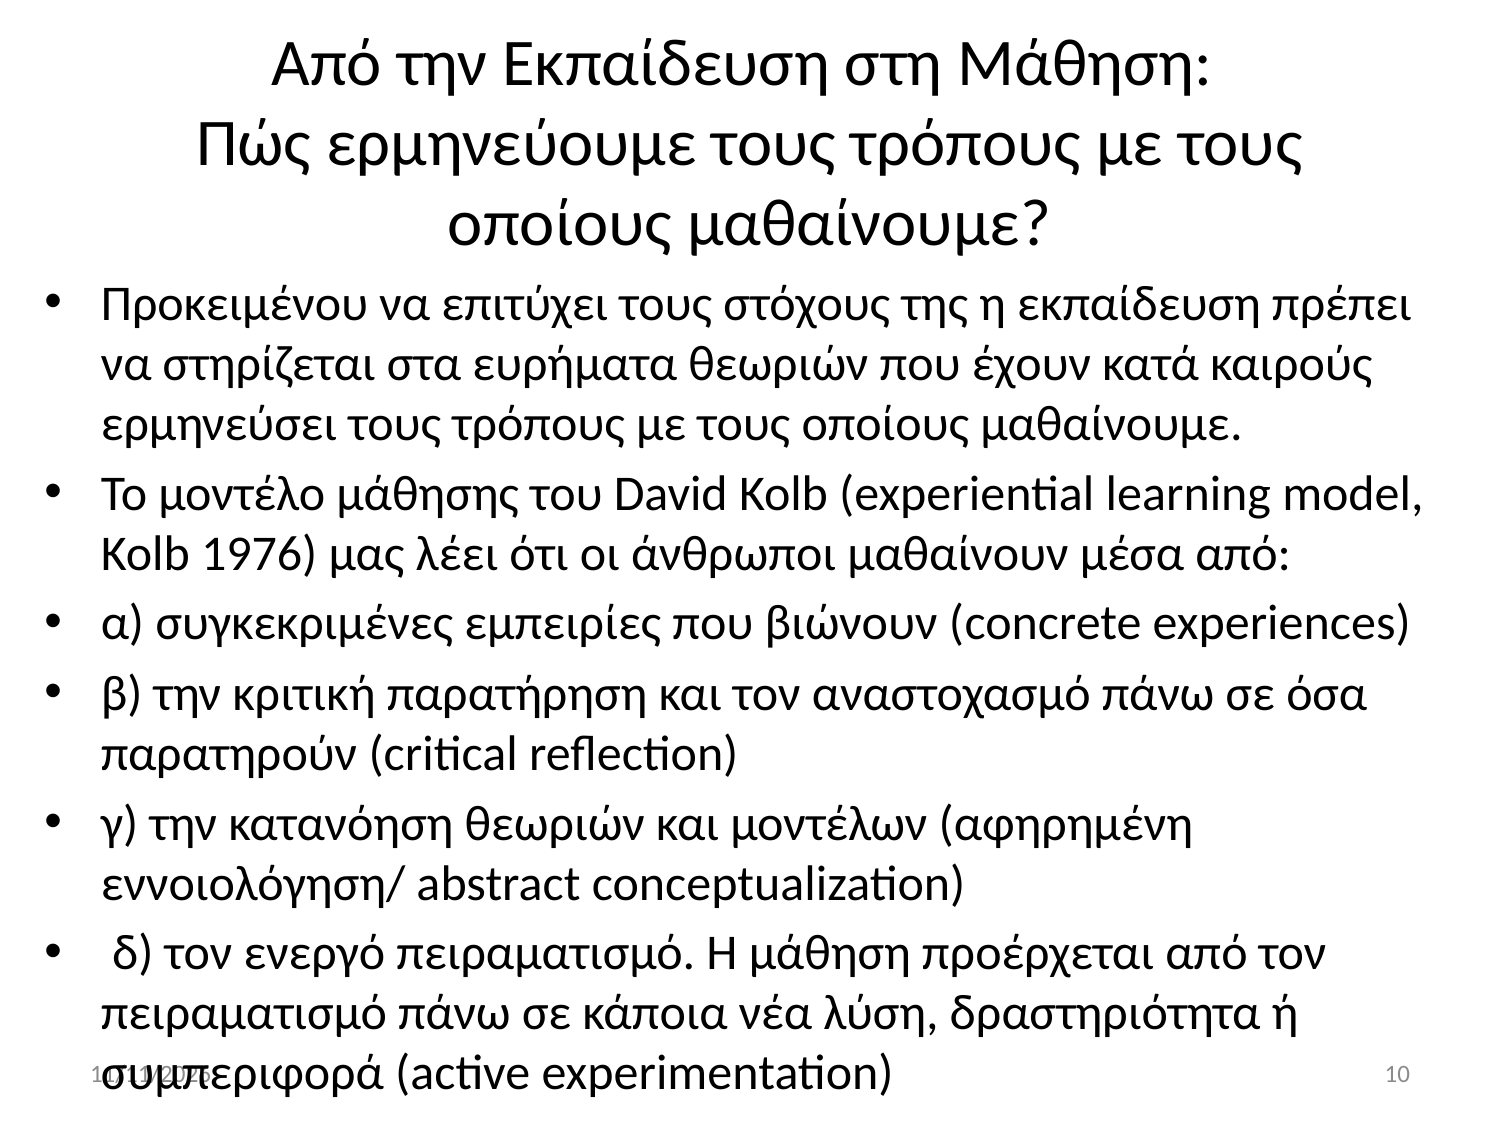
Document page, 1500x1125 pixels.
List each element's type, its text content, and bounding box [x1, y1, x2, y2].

title Από την Εκπαίδευση στη Μάθηση: Πώς ερμηνεύουμε τους τρόπους με τους οποίους μαθαίνουμε? [75, 45, 1425, 233]
slide_number 10 [1074, 1042, 1425, 1103]
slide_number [75, 1042, 425, 1103]
footer [512, 1042, 988, 1103]
list Προκειμένου να επιτύχει τους στόχους της η εκπαίδευση πρέπει να στηρίζεται στα ευρήματα θεωριών που έχουν κατά καιρούς ερμηνεύσει τους τρόπους με τους οποίους μαθαίνουμε. Το μοντέλο μάθησης του David Kolb (experiential learning model, Kolb 1976) μας λέει ότι οι άνθρωποι μαθαίνουν μέσα από: α) συγκεκριμένες εμπειρίες που βιώνουν (concrete experiences) β) την κριτική παρατήρηση και τον αναστοχασμό πάνω σε όσα παρατηρούν (critical reflection) γ) την κατανόηση θεωριών και μοντέλων (αφηρημένη εννοιολόγηση/ abstract conceptualization) δ) τον ενεργό πειραματισμό. Η μάθηση προέρχεται από τον πειραματισμό πάνω σε κάποια νέα λύση, δραστηριότητα ή συμπεριφορά (active experimentation) [29, 262, 1471, 1005]
